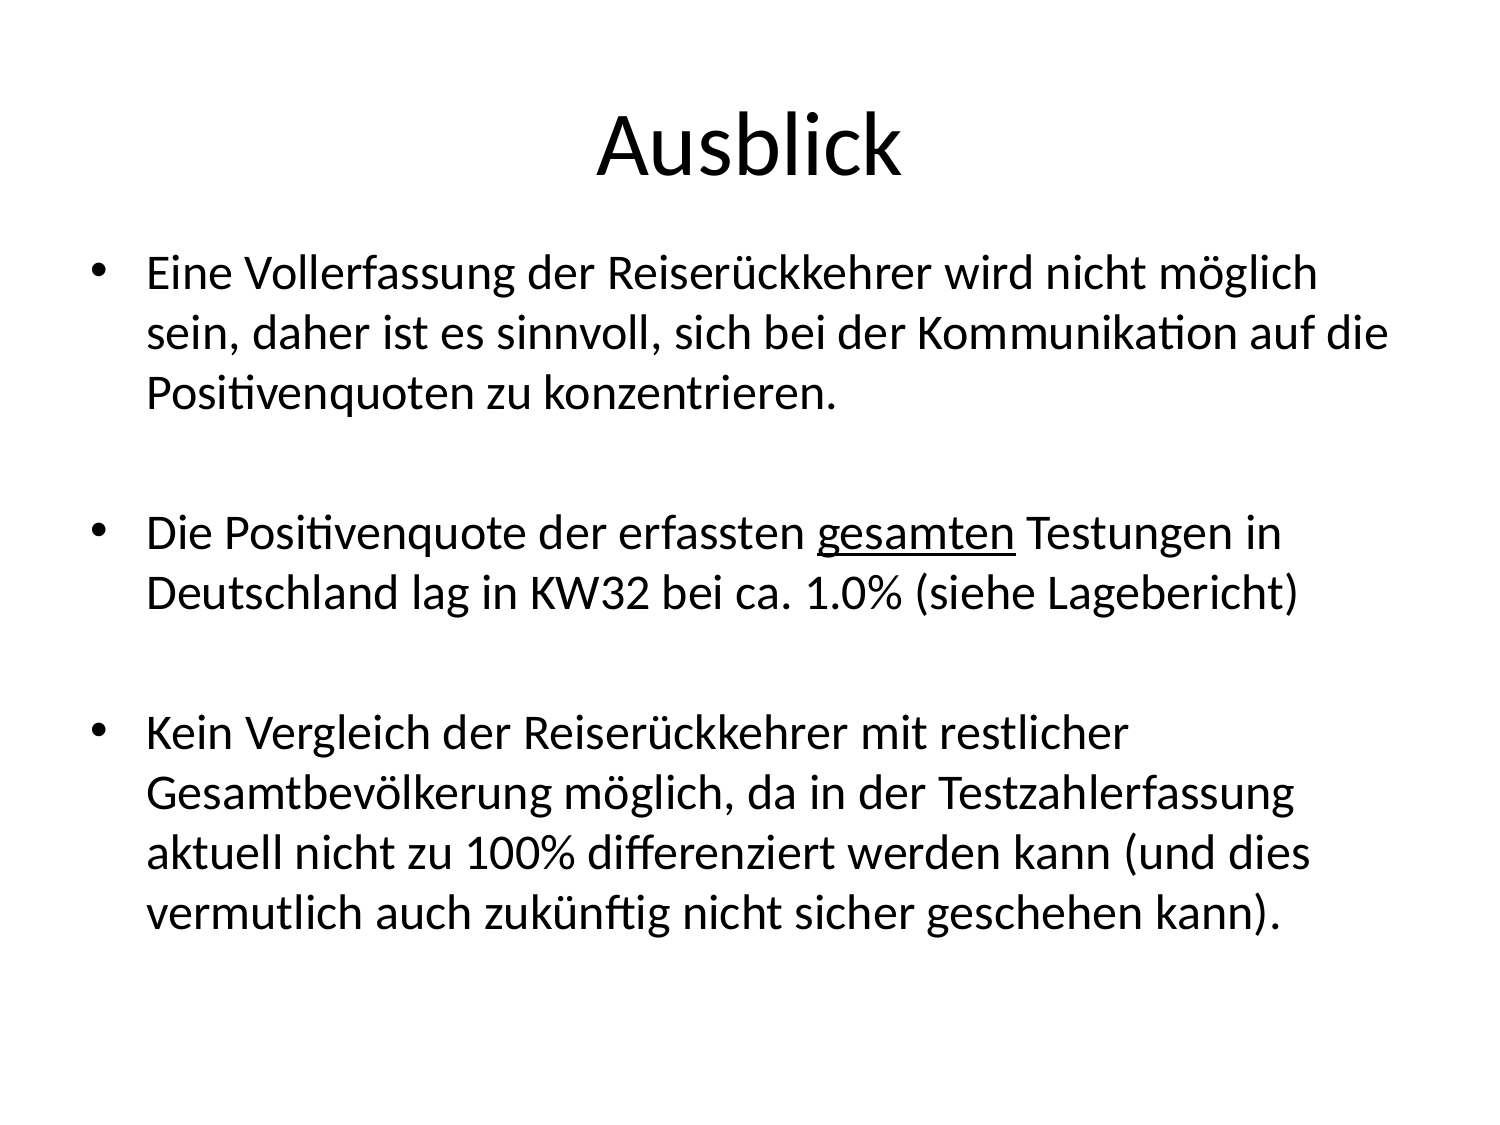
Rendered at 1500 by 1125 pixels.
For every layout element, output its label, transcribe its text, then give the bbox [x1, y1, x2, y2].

list Eine Vollerfassung der Reiserückkehrer wird nicht möglich sein, daher ist es sinnvoll, sich bei der Kommunikation auf die Positivenquoten zu konzentrieren. Die Positivenquote der erfassten gesamten Testungen in Deutschland lag in KW32 bei ca. 1.0% (siehe Lagebericht) Kein Vergleich der Reiserückkehrer mit restlicher Gesamtbevölkerung möglich, da in der Testzahlerfassung aktuell nicht zu 100% differenziert werden kann (und dies vermutlich auch zukünftig nicht sicher geschehen kann). [75, 231, 1425, 1005]
title Ausblick [75, 45, 1425, 231]
